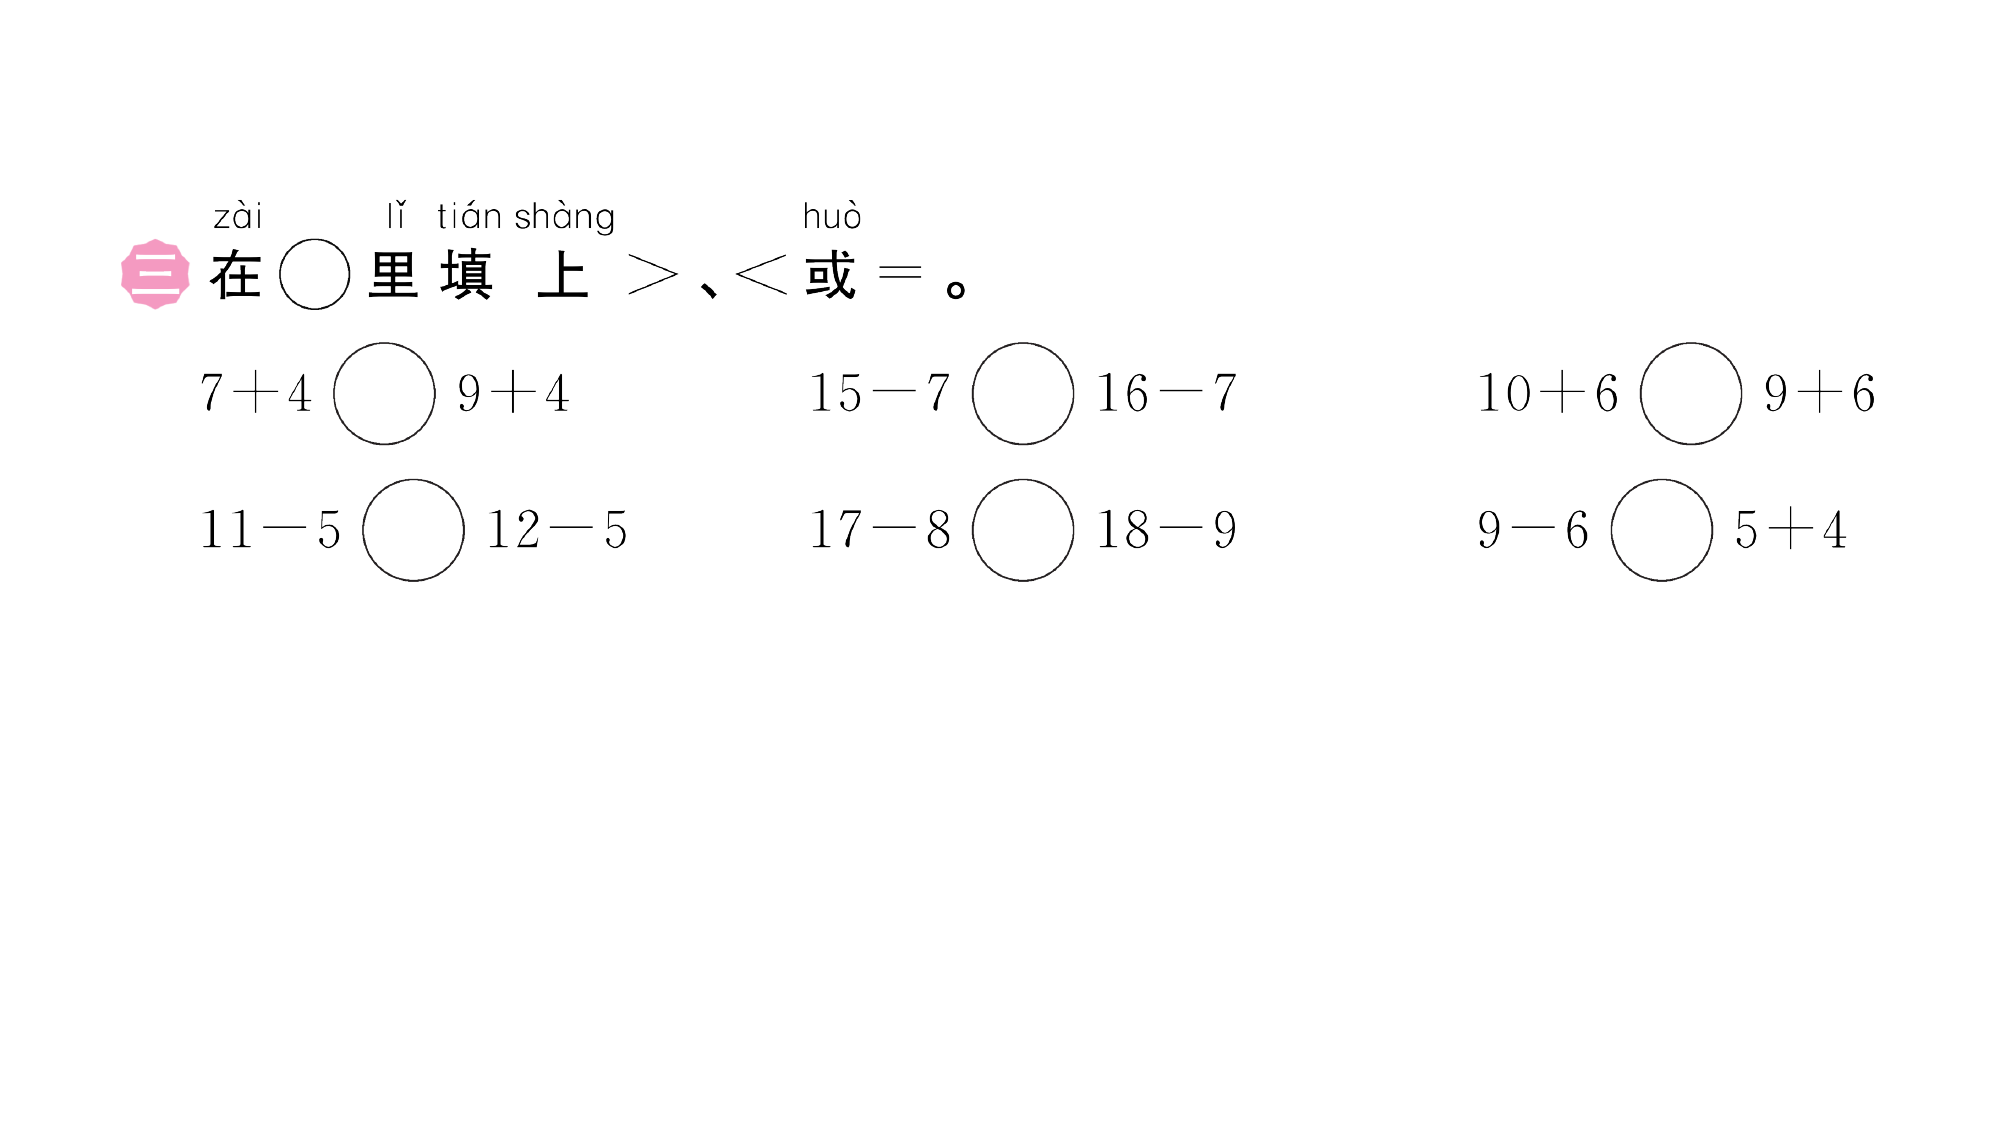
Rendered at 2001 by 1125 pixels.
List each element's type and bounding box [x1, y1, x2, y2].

picture [118, 177, 2000, 591]
